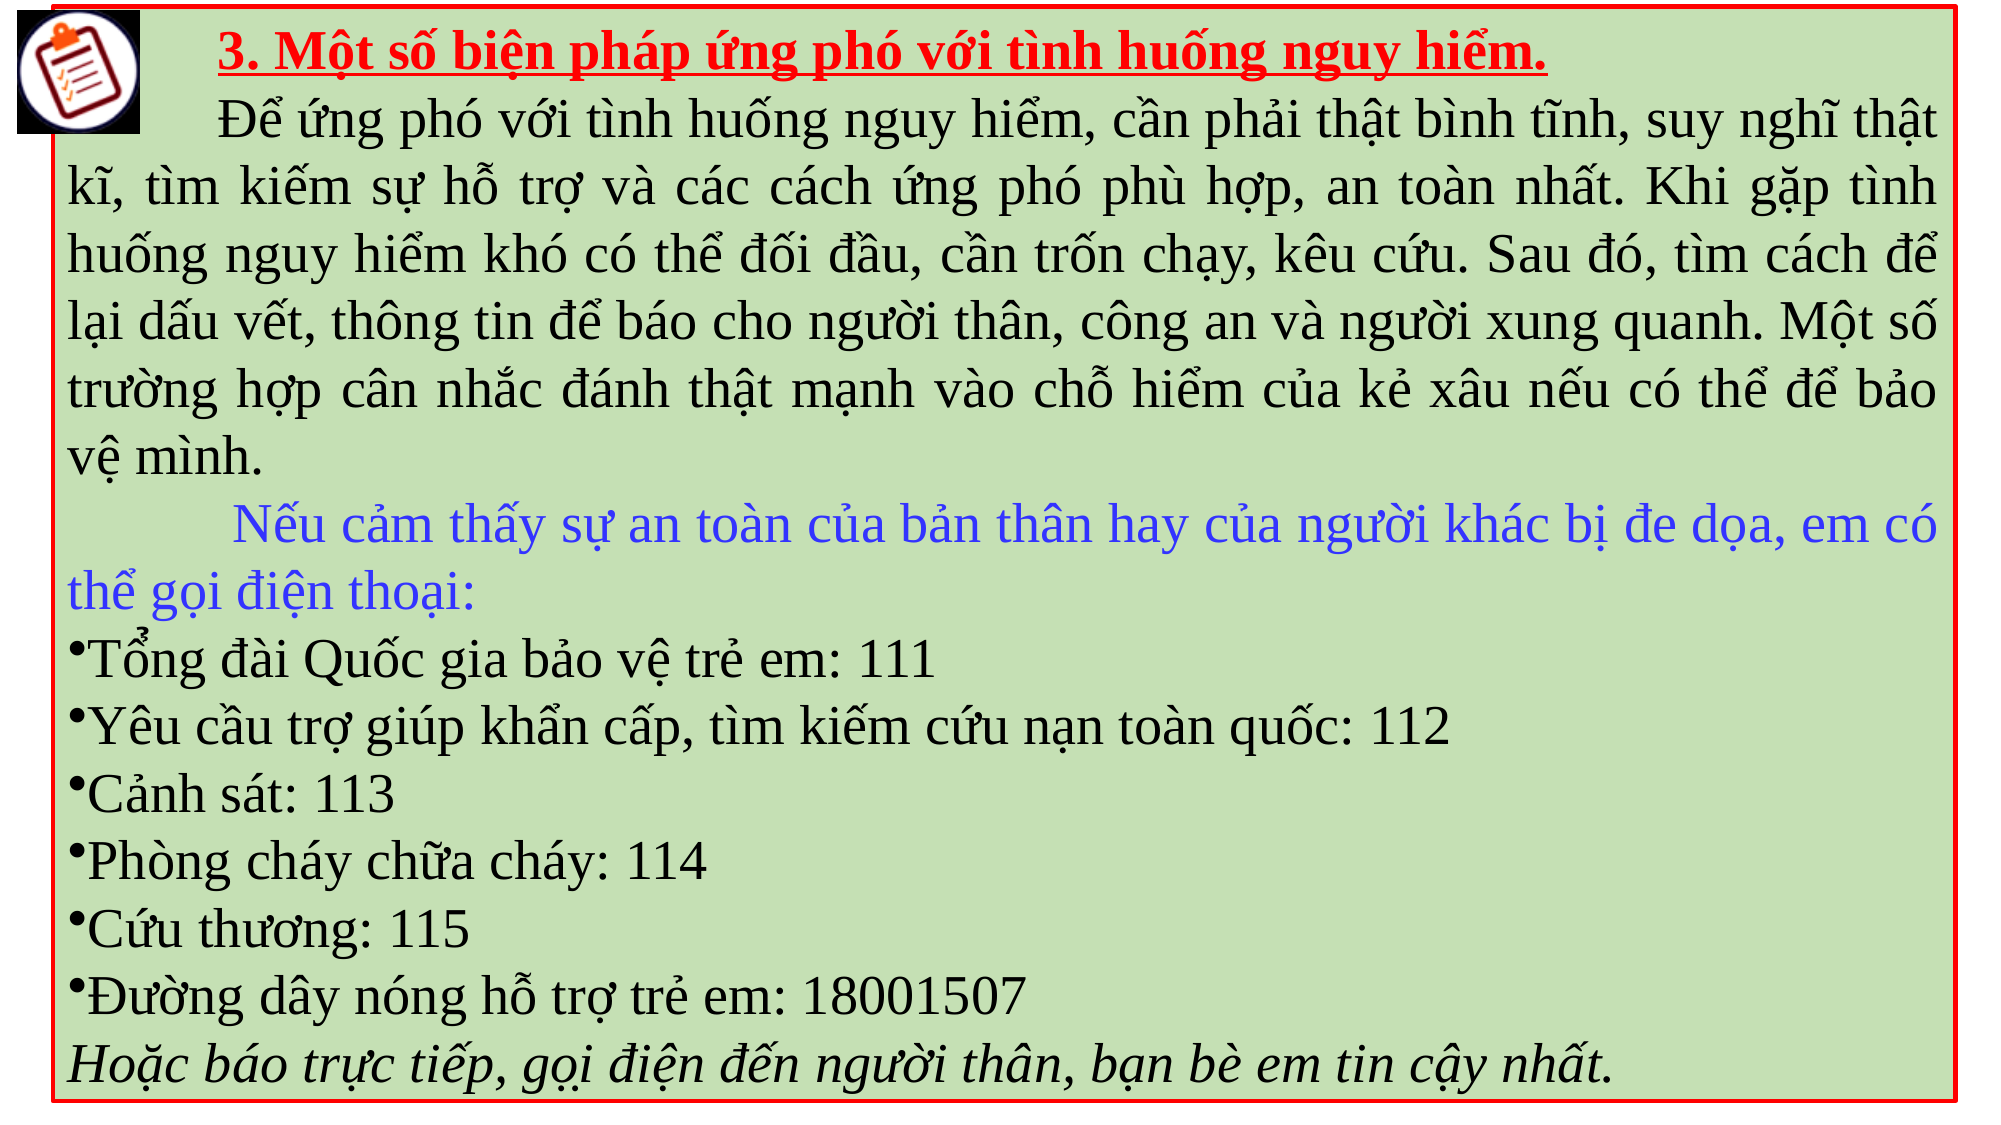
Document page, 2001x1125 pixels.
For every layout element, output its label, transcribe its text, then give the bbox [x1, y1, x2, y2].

text_box 3. Một số biện pháp ứng phó với tình huống nguy hiểm. Để ứng phó với tình huống nguy hiểm, cần phải thật bình tĩnh, suy nghĩ thật kĩ, tìm kiếm sự hỗ trợ và các cách ứng phó phù hợp, an toàn nhất. Khi gặp tình huống nguy hiểm khó có thể đối đầu, cần trốn chạy, kêu cứu. Sau đó, tìm cách để lại dấu vết, thông tin để báo cho người thân, công an và người xung quanh. Một số trường hợp cân nhắc đánh thật mạnh vào chỗ hiểm của kẻ xâu nếu có thể để bảo vệ mình. Nếu cảm thấy sự an toàn của bản thân hay của người khác bị đe dọa, em có thể gọi điện thoại: Tổ̉ng đài Quốc gia bảo vệ trẻ em: 111 Yêu cầu trợ giúp khẩn cấp, tìm kiếm cứu nạn toàn quốc: 112 Cảnh sát: 113 Phòng cháy chữa cháy: 114 Cứu thương: 115 Đường dây nóng hỗ trợ trẻ em: 18001507 Hoặc báo trực tiếp, gọ̣i điện đến người thân, bạn bè em tin cậy nhất. [53, 6, 1956, 1101]
picture [17, 10, 140, 134]
